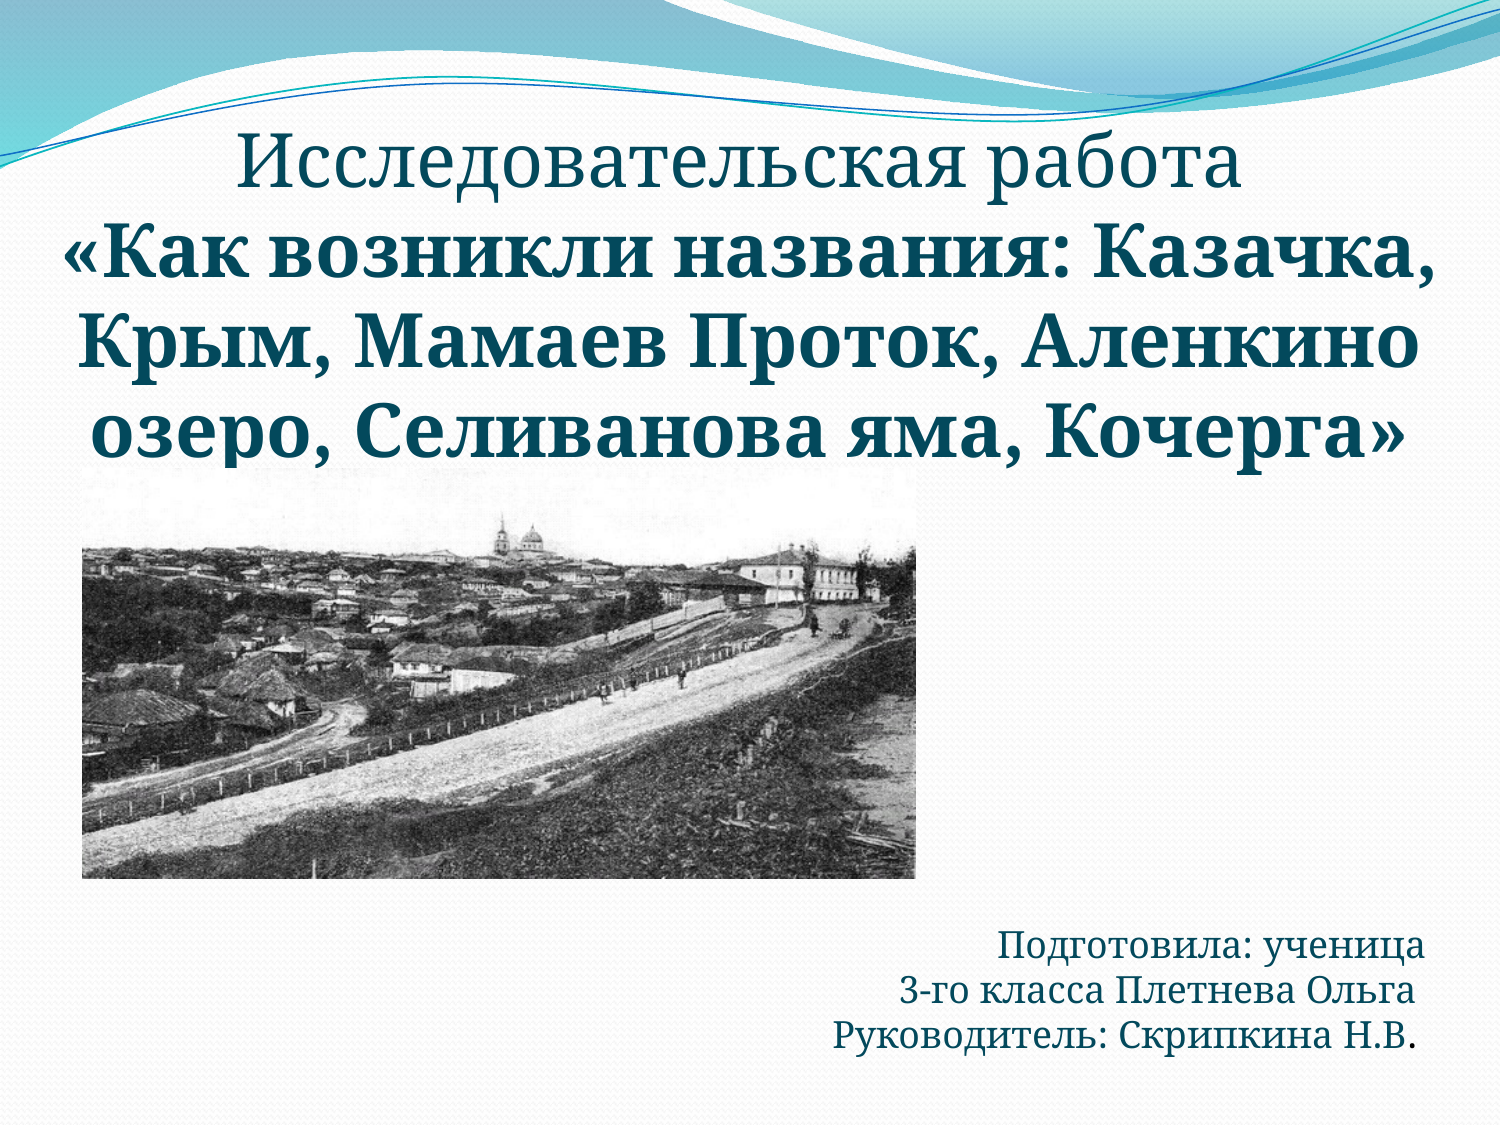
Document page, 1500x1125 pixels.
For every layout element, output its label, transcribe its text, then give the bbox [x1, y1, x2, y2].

picture [81, 468, 917, 880]
text_box Исследовательская работа «Как возникли названия: Казачка, Крым, Мамаев Проток, Аленкино озеро, Селиванова яма, Кочерга» [23, 105, 1477, 481]
text_box Подготовила: ученица 3-го класса Плетнева Ольга Руководитель: Скрипкина Н.В. [691, 913, 1442, 1064]
